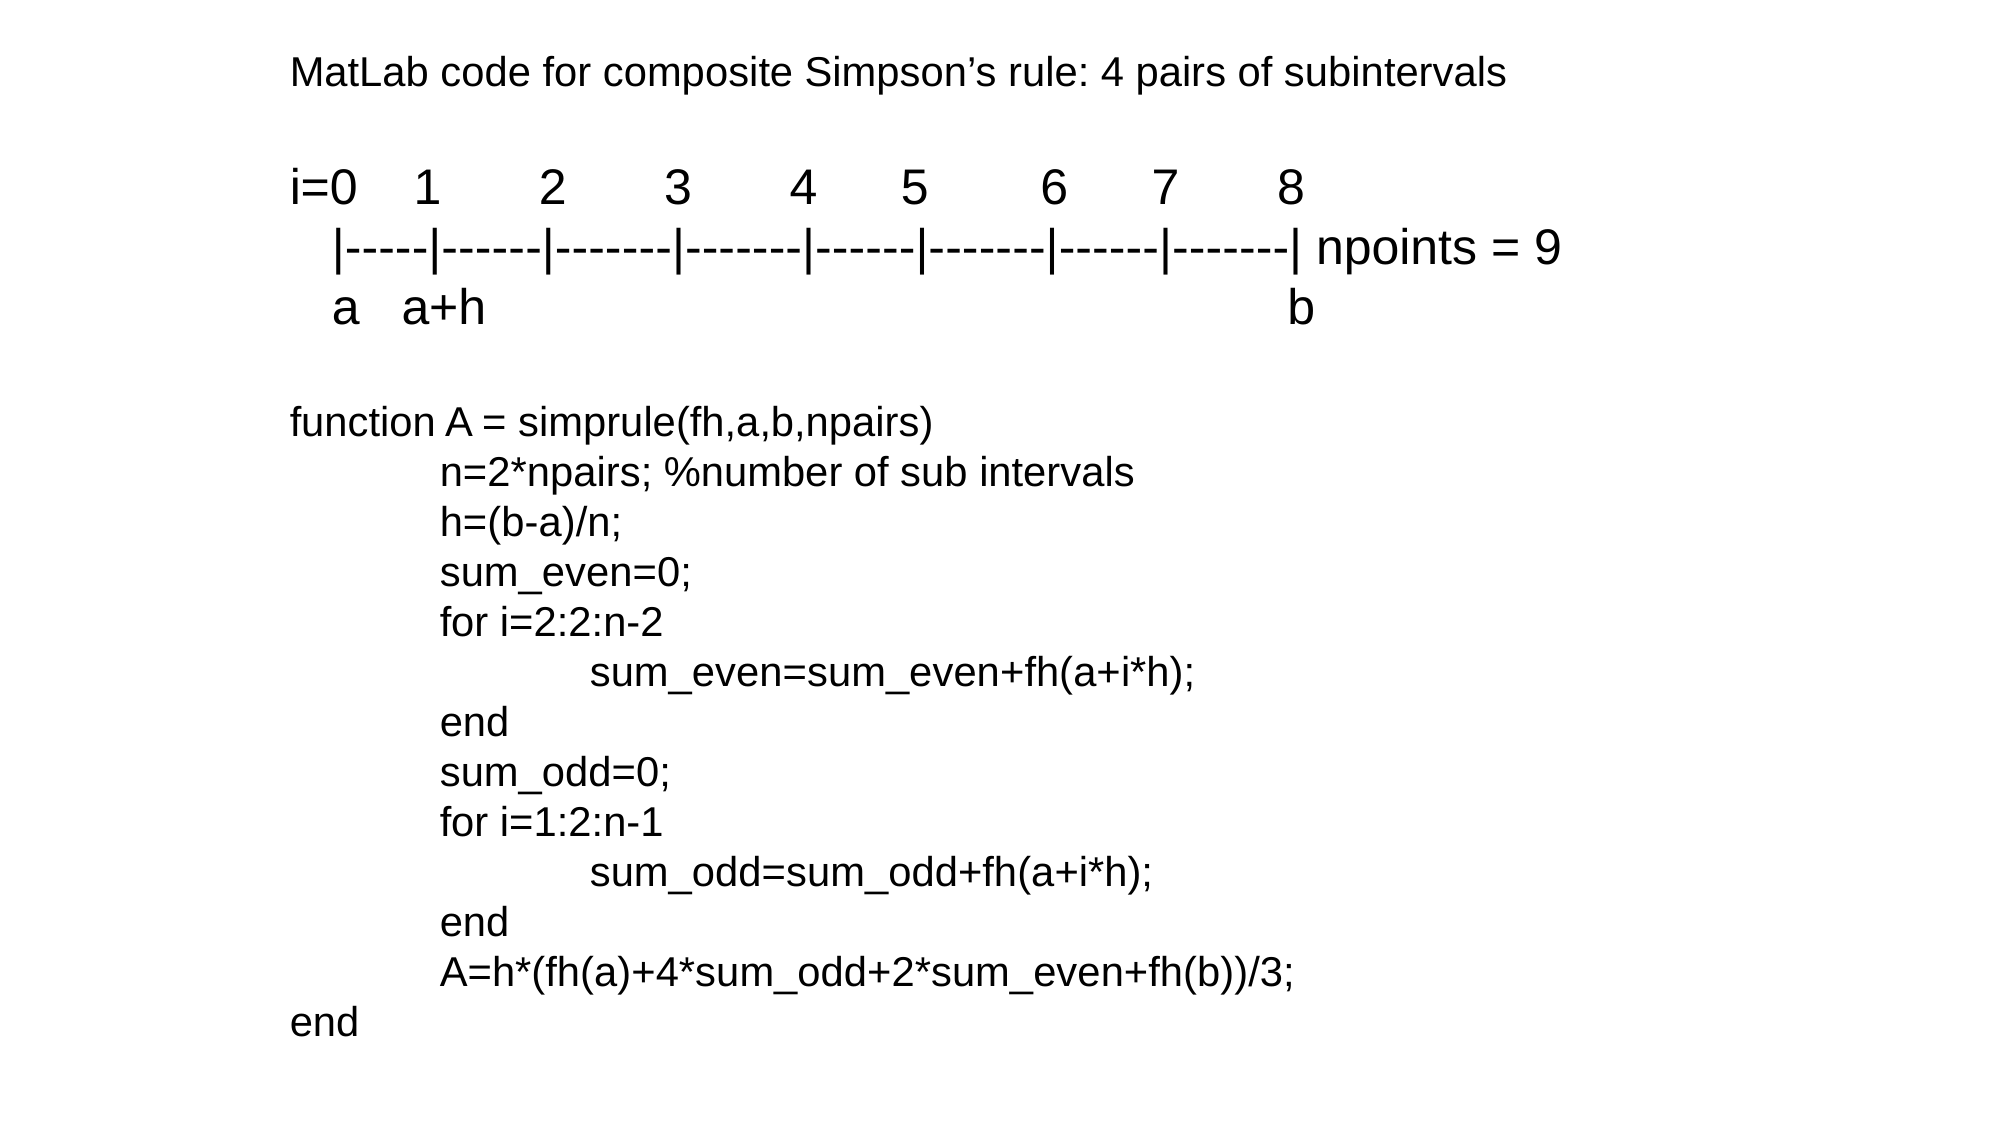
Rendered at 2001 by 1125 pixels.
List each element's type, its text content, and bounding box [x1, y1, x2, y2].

text_box MatLab code for composite Simpson’s rule: 4 pairs of subintervals i=0 1 2 3 4 5 6 7 8 |-----|------|-------|-------|------|-------|------|-------| npoints = 9 a a+h b function A = simprule(fh,a,b,npairs) n=2*npairs; %number of sub intervals h=(b-a)/n; sum_even=0; for i=2:2:n-2 sum_even=sum_even+fh(a+i*h); end sum_odd=0; for i=1:2:n-1 sum_odd=sum_odd+fh(a+i*h); end A=h*(fh(a)+4*sum_odd+2*sum_even+fh(b))/3; end [275, 37, 1663, 1053]
